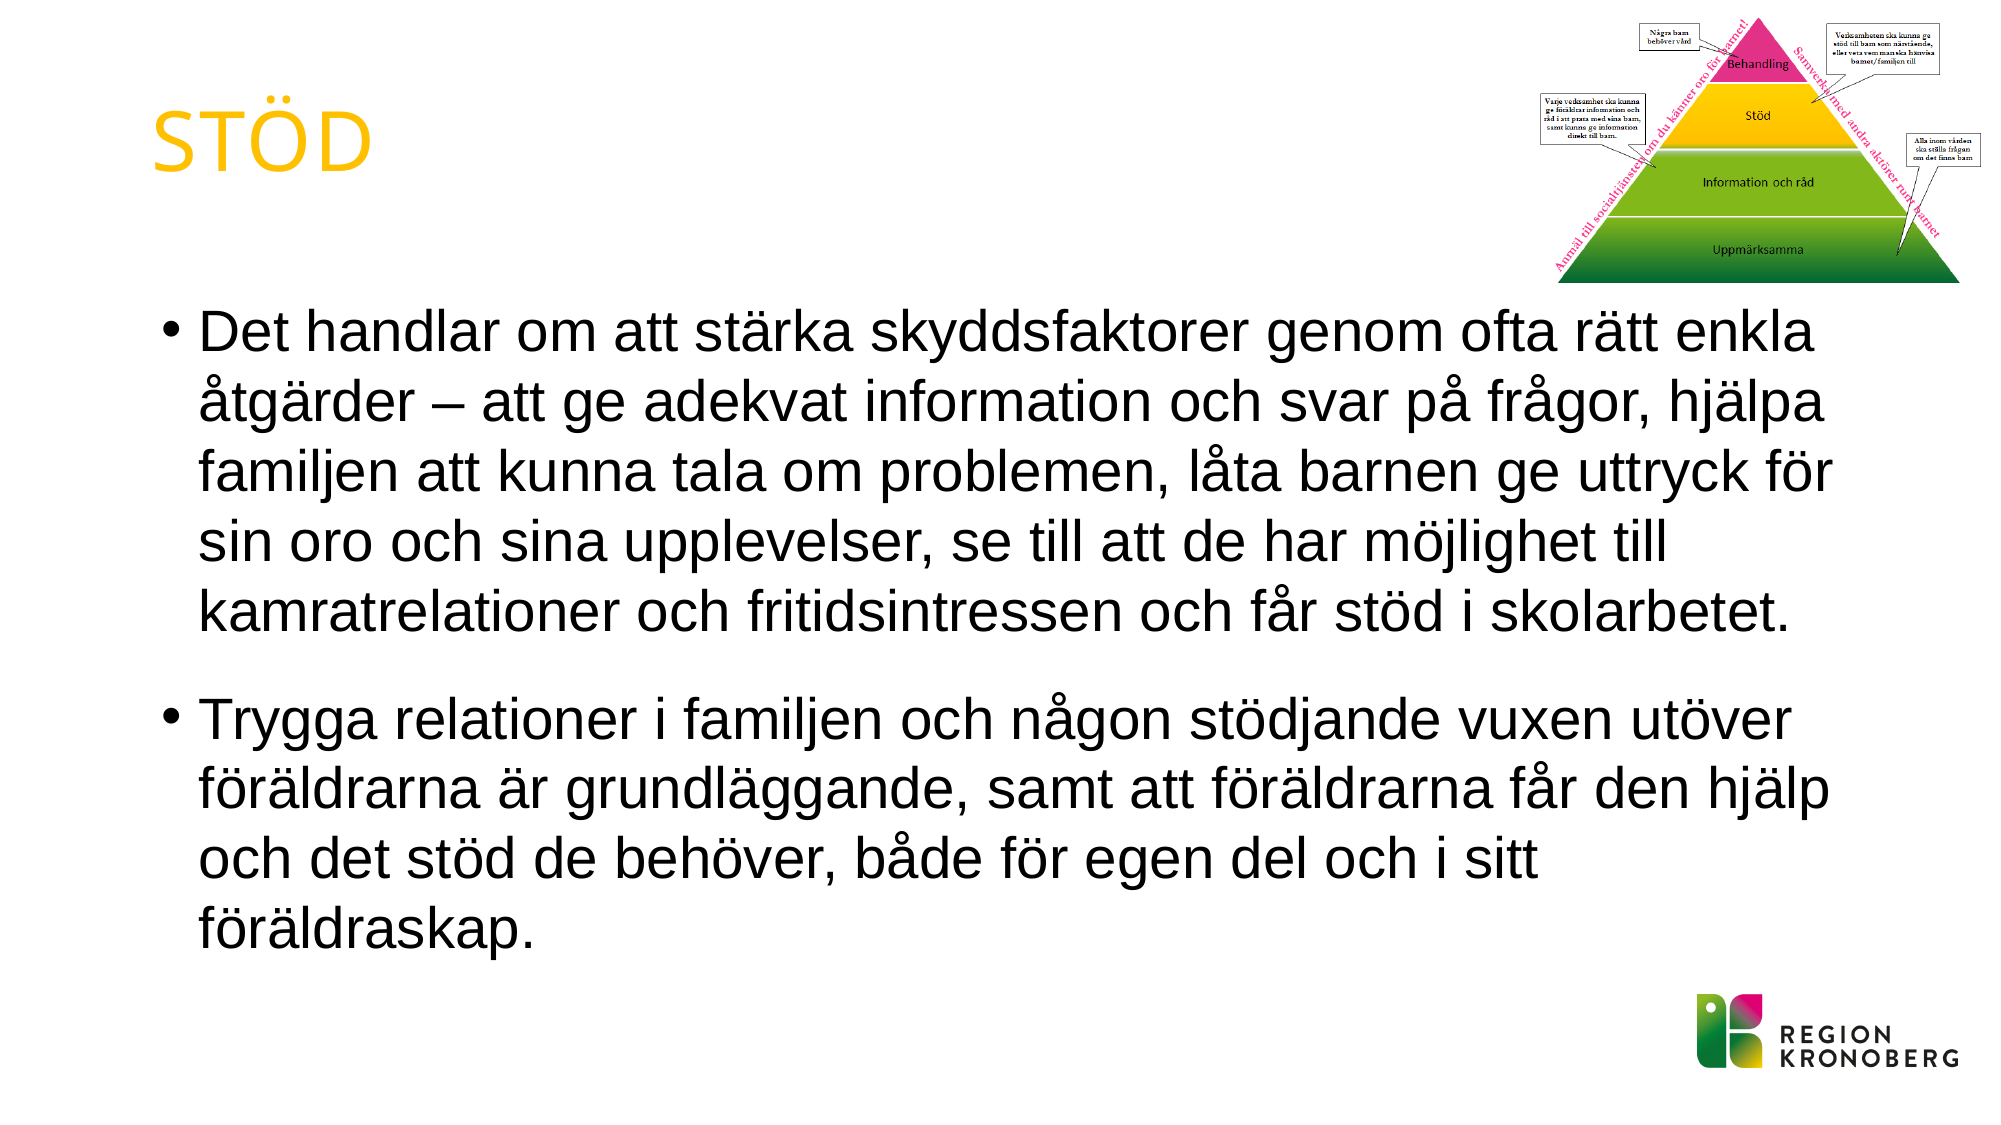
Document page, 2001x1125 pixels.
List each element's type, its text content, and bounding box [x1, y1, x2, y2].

list Det handlar om att stärka skyddsfaktorer genom ofta rätt enkla åtgärder – att ge adekvat information och svar på frågor, hjälpa familjen att kunna tala om problemen, låta barnen ge uttryck för sin oro och sina upplevelser, se till att de har möjlighet till kamratrelationer och fritidsintressen och får stöd i skolarbetet. Trygga relationer i familjen och någon stödjande vuxen utöver föräldrarna är grundläggande, samt att föräldrarna får den hjälp och det stöd de behöver, både för egen del och i sitt föräldraskap. [146, 285, 1867, 981]
title Stöd [136, 80, 1523, 231]
picture [1523, 0, 2000, 296]
picture [1697, 994, 1958, 1068]
